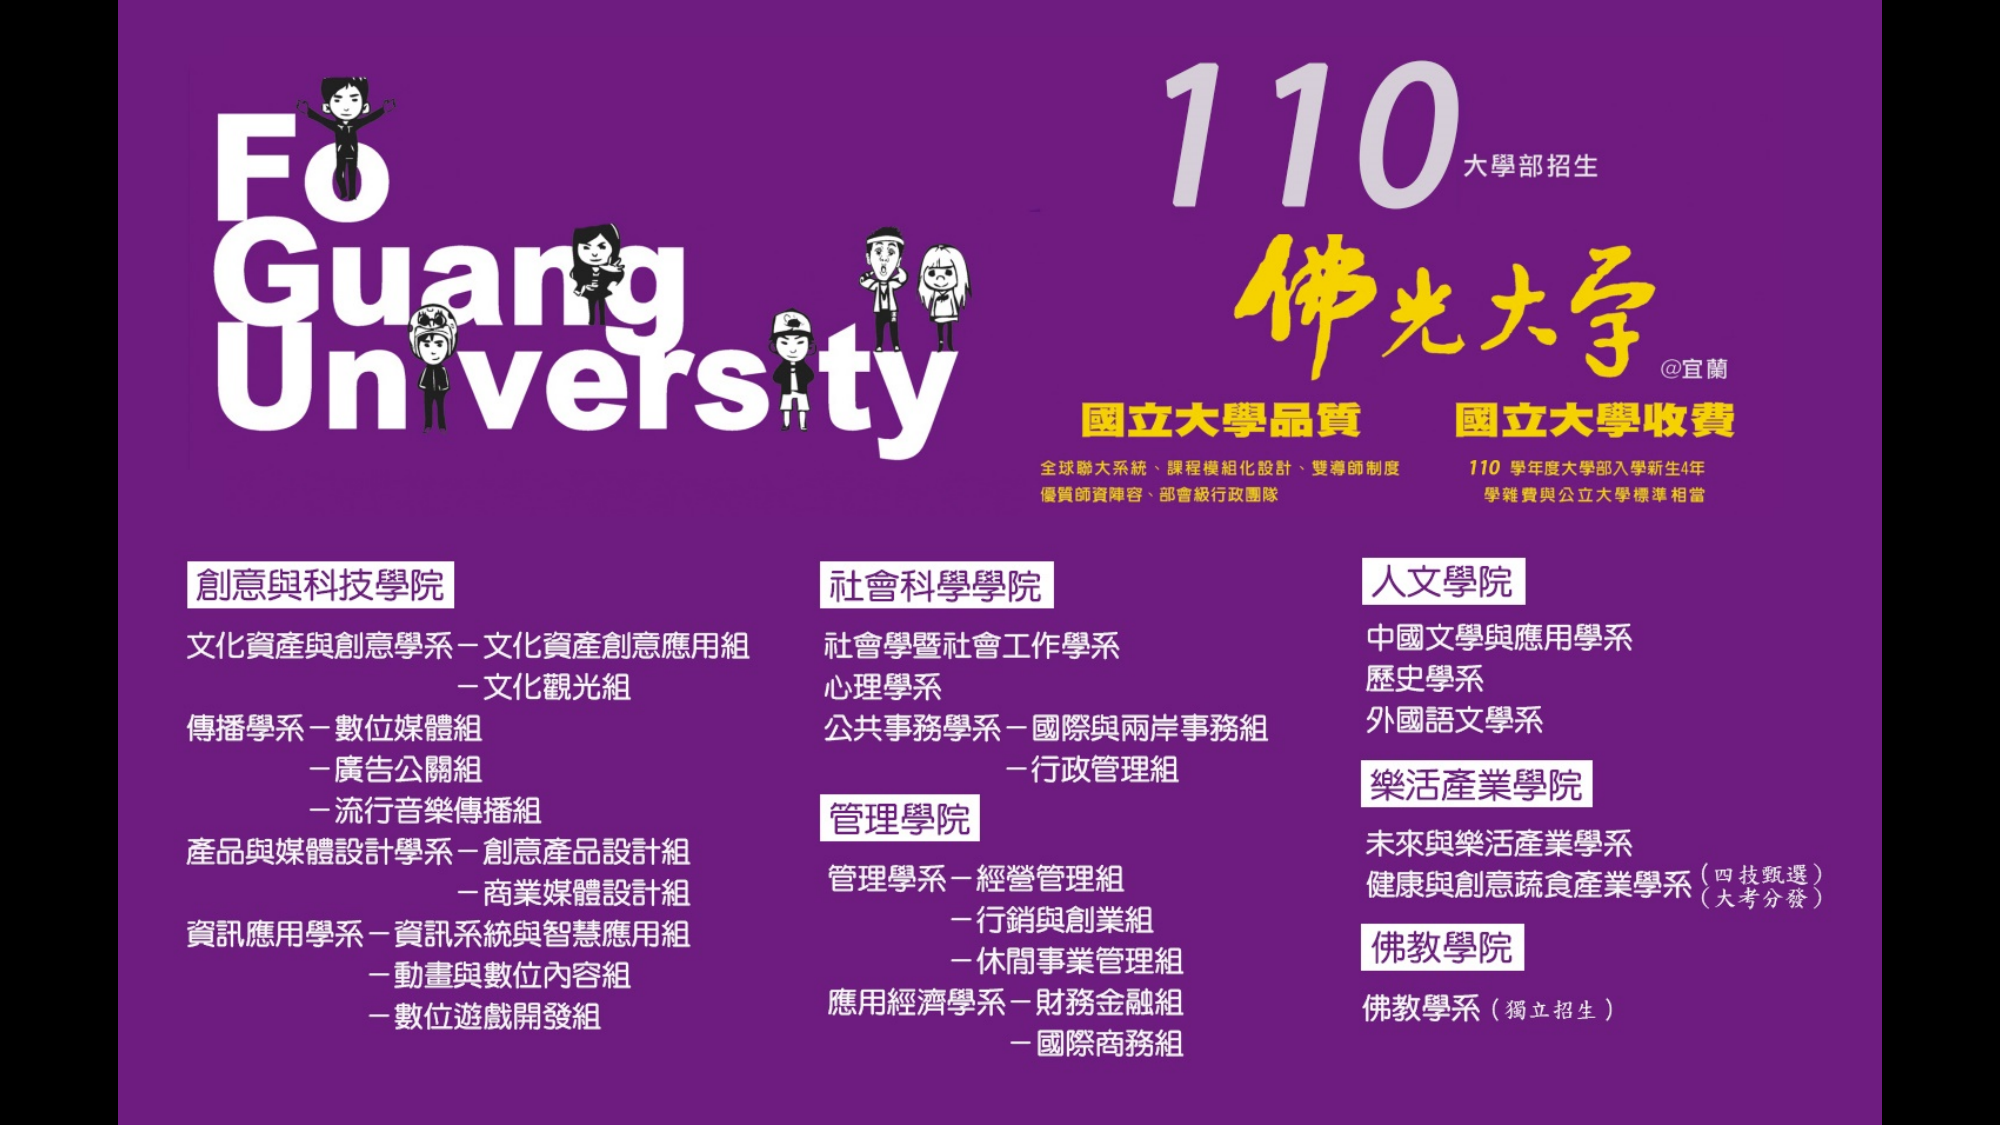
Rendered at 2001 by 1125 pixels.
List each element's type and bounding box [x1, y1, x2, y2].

picture [118, 0, 1882, 1125]
